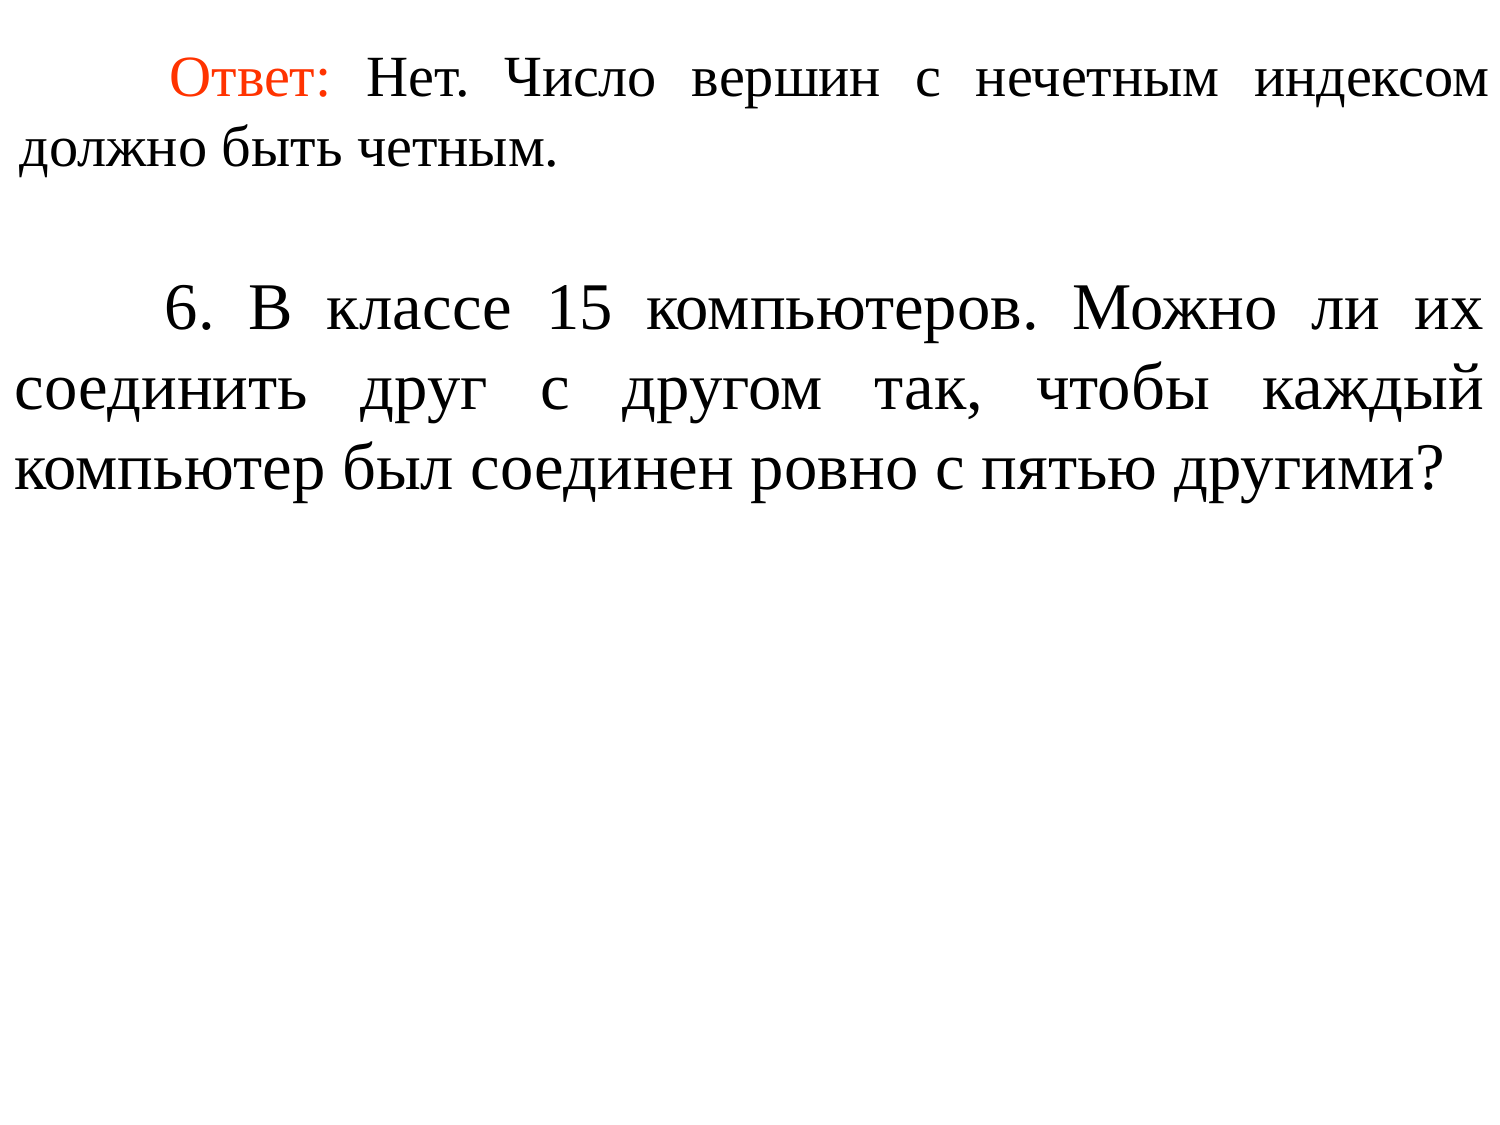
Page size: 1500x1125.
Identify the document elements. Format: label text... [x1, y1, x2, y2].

text_box 6. В классе 15 компьютеров. Можно ли их соединить друг с другом так, чтобы каждый компьютер был соединен ровно с пятью другими? [0, 255, 1500, 511]
text_box Ответ: Нет. Число вершин с нечетным индексом должно быть четным. [4, 30, 1500, 186]
